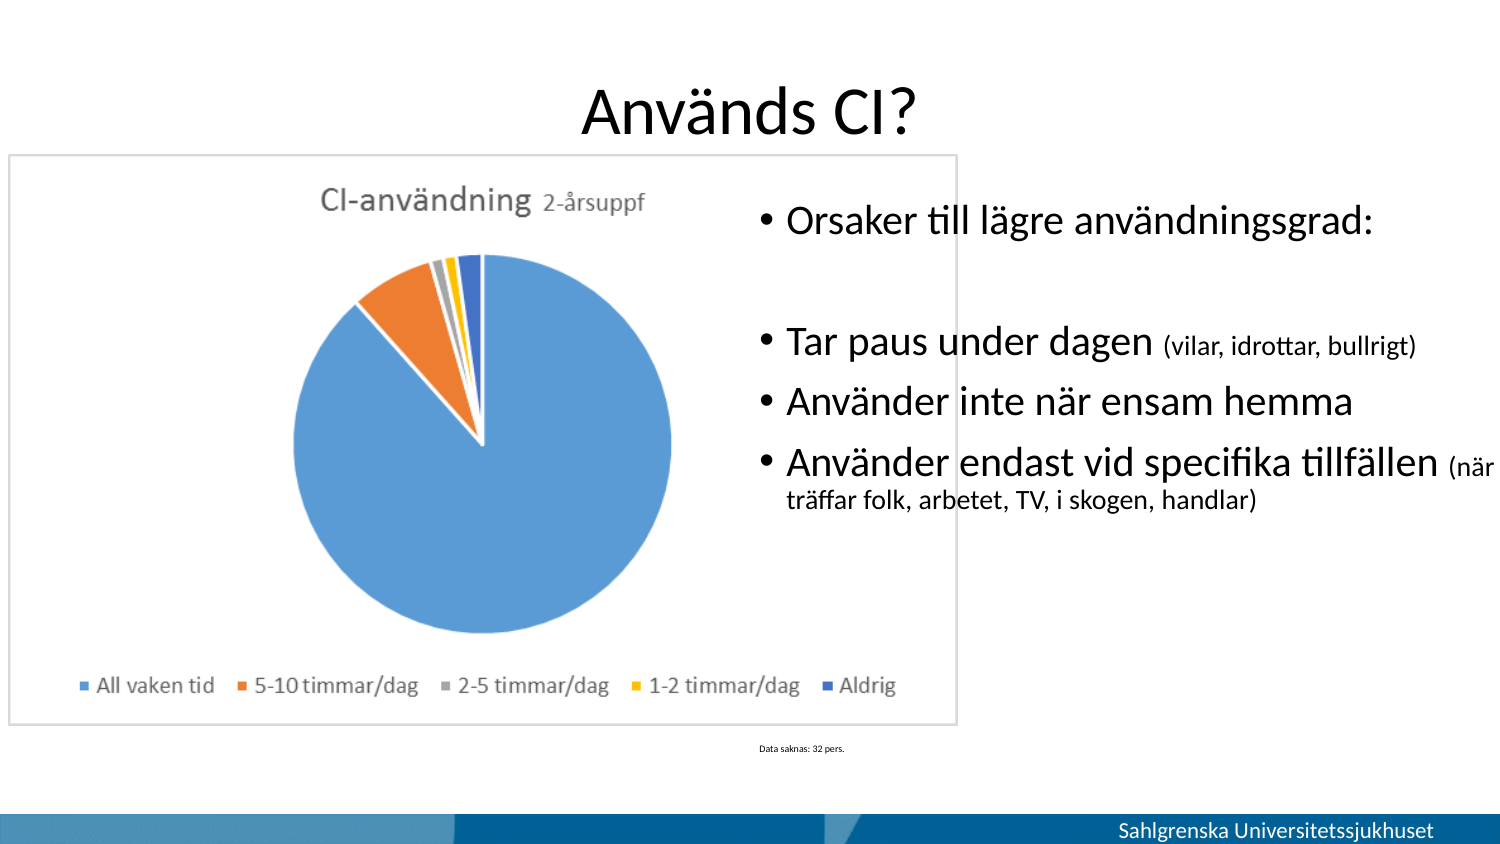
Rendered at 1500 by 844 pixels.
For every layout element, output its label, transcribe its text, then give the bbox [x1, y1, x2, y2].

title Används CI? [87, 39, 1413, 186]
picture [0, 814, 1500, 844]
picture [7, 154, 958, 726]
list Orsaker till lägre användningsgrad: Tar paus under dagen (vilar, idrottar, bullrigt) Använder inte när ensam hemma Använder endast vid specifika tillfällen (när träffar folk, arbetet, TV, i skogen, handlar) Data saknas: 32 pers. [744, 191, 1500, 768]
